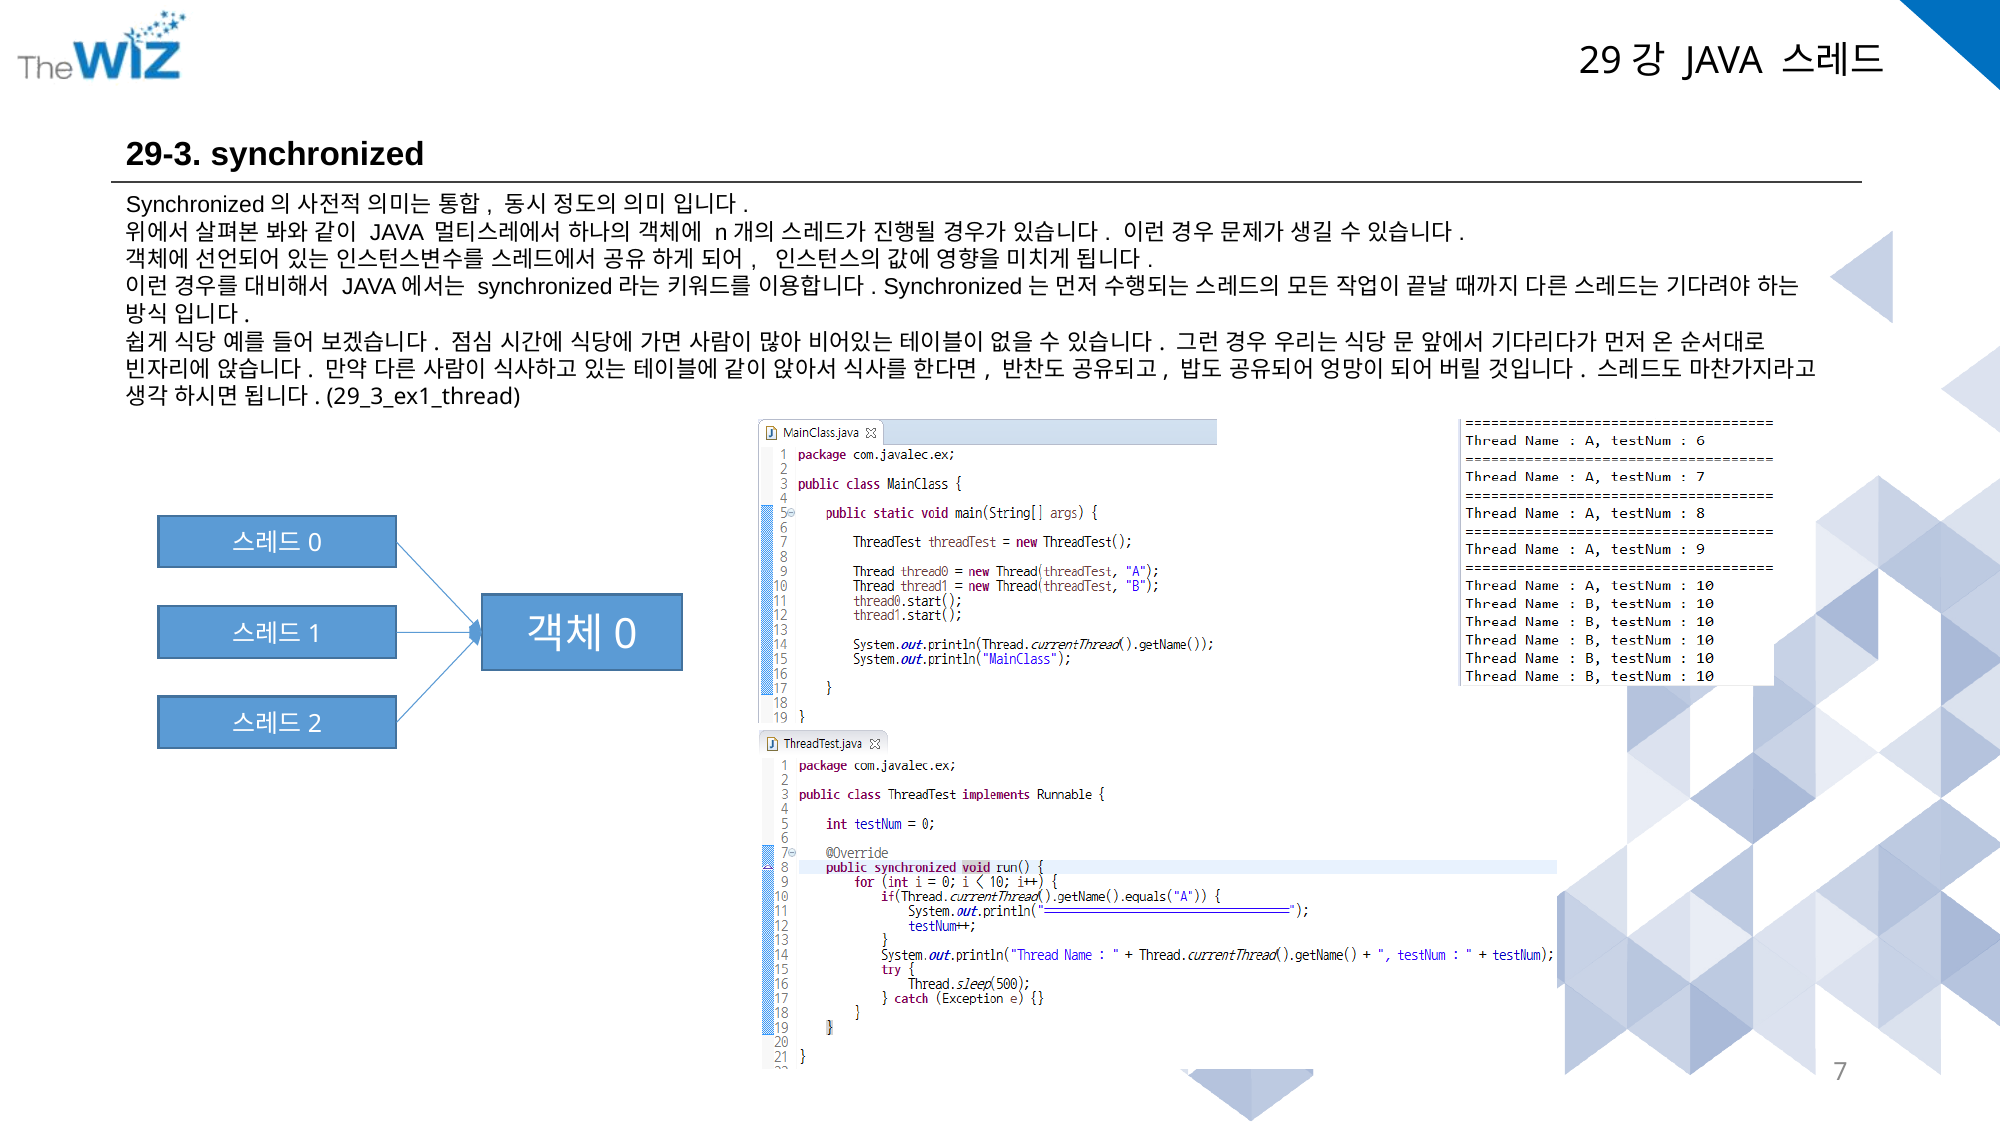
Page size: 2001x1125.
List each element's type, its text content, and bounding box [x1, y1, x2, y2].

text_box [396, 542, 482, 632]
picture [757, 418, 1217, 723]
text_box 29-3. synchronized [111, 124, 1863, 180]
text_box 객체0 [482, 593, 683, 671]
slide_number 7 [1412, 1042, 1863, 1103]
picture [759, 730, 1557, 1069]
text_box 스레드0 [157, 515, 397, 568]
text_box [396, 632, 482, 723]
text_box Synchronized의 사전적 의미는 통합, 동시 정도의 의미 입니다. 위에서 살펴본 봐와 같이 JAVA 멀티스레에서 하나의 객체에 n개의 스레드가 진행될 경우가 있습니다. 이런 경우 문제가 생길 수 있습니다. 객체에 선언되어 있는 인스턴스변수를 스레드에서 공유 하게 되어, 인스턴스의 값에 영향을 미치게 됩니다. 이런 경우를 대비해서 JAVA에서는 synchronized라는 키워드를 이용합니다. Synchronized는 먼저 수행되는 스레드의 모든 작업이 끝날 때까지 다른 스레드는 기다려야 하는 방식 입니다. 쉽게 식당 예를 들어 보겠습니다. 점심 시간에 식당에 가면 사람이 많아 비어있는 테이블이 없을 수 있습니다. 그런 경우 우리는 식당 문 앞에서 기다리다가 먼저 온 순서대로 빈자리에 앉습니다. 만약 다른 사람이 식사하고 있는 테이블에 같이 앉아서 식사를 한다면, 반찬도 공유되고, 밥도 공유되어 엉망이 되어 버릴 것입니다. 스레드도 마찬가지라고 생각 하시면 됩니다. (29_3_ex1_thread) [111, 182, 1863, 417]
picture [1458, 419, 1774, 686]
text_box 스레드1 [157, 605, 396, 659]
text_box 스레드2 [157, 695, 397, 749]
picture [0, 0, 215, 90]
